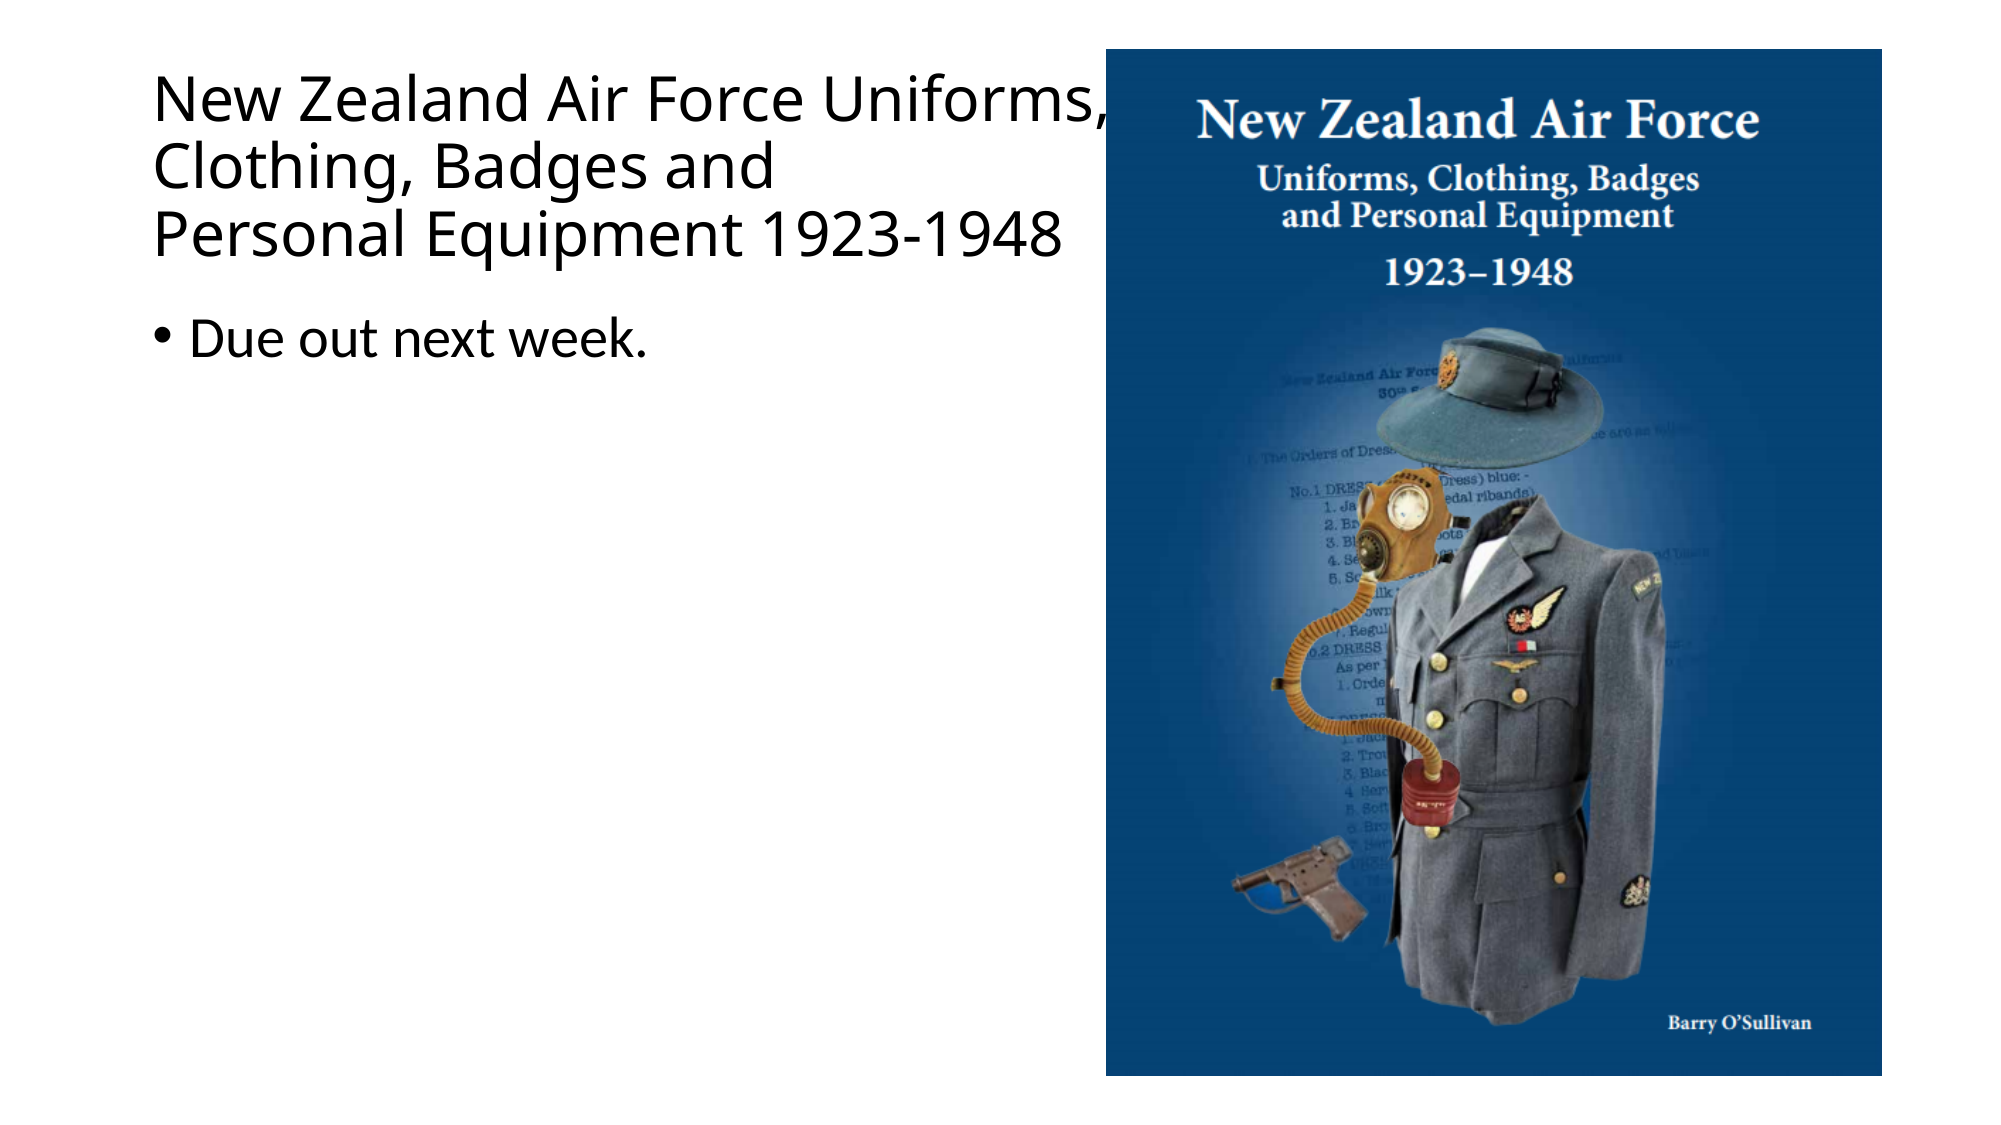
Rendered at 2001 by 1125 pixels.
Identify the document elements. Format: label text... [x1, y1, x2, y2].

picture [1106, 49, 1882, 1076]
list Due out next week. [137, 299, 1106, 1014]
title New Zealand Air Force Uniforms, Clothing, Badges and Personal Equipment 1923-1948 [137, 59, 1106, 278]
